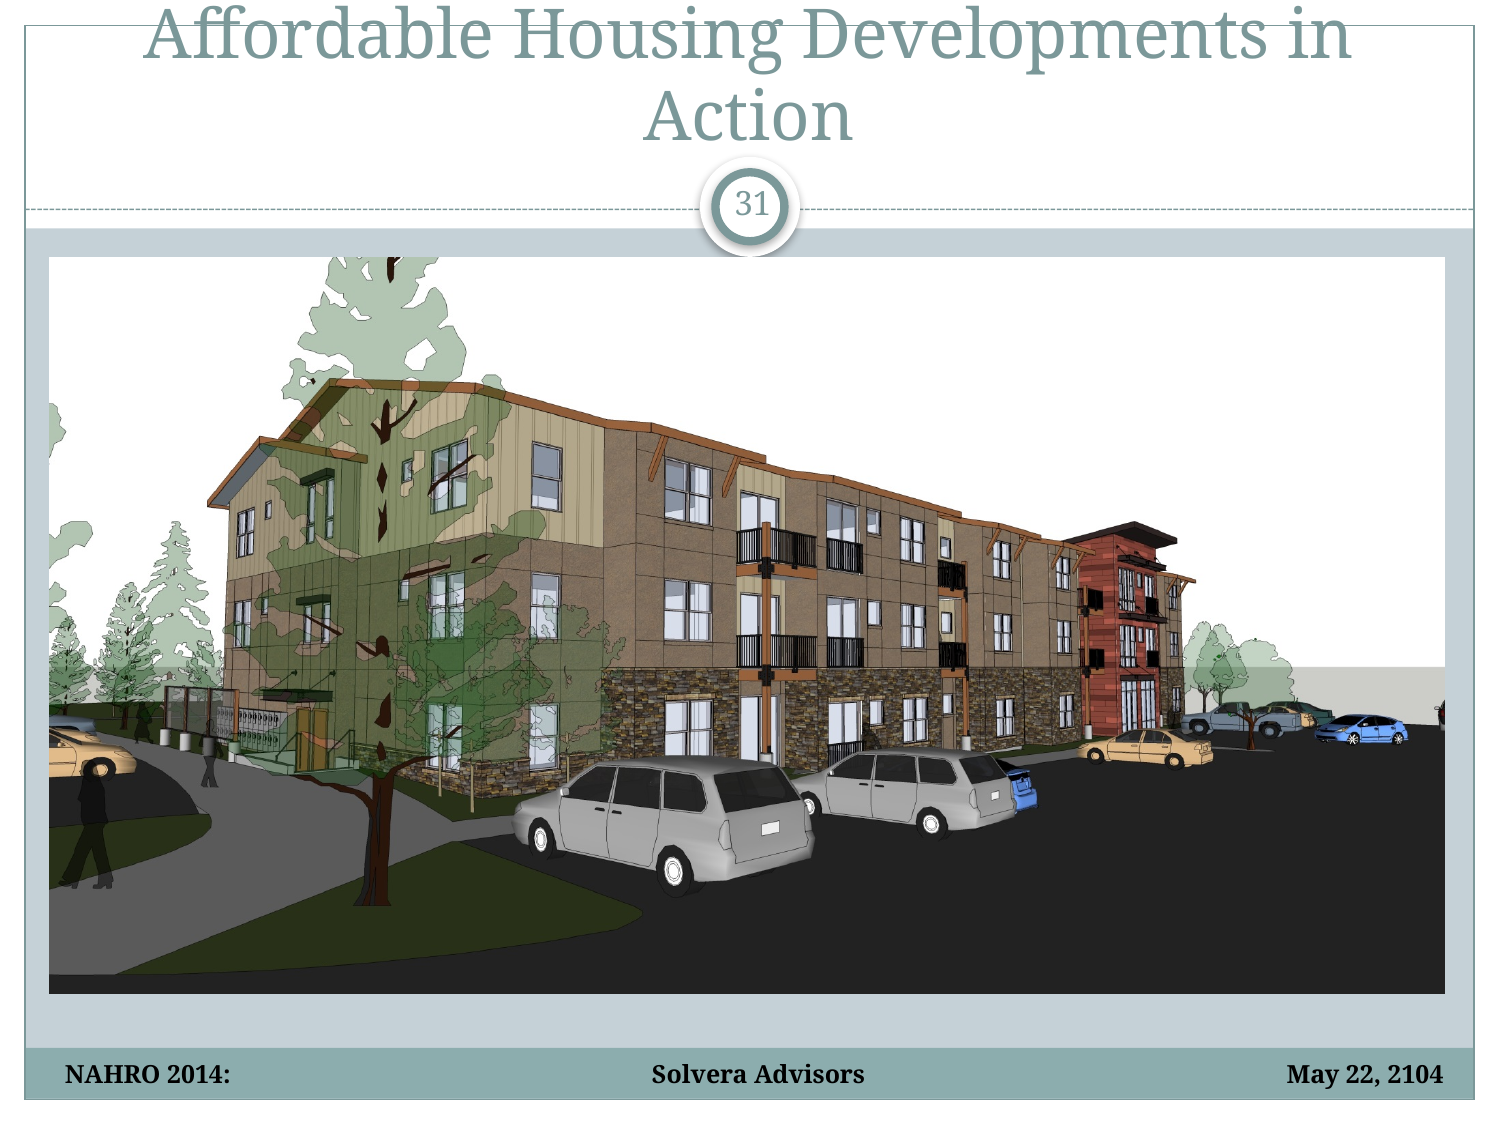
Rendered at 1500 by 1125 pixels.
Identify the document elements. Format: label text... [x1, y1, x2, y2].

footer NAHRO 2014: Solvera Advisors May 22, 2104 [50, 1051, 1463, 1112]
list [49, 257, 1445, 994]
title Affordable Housing Developments in Action [49, 37, 1450, 162]
slide_number 31 [715, 168, 791, 241]
